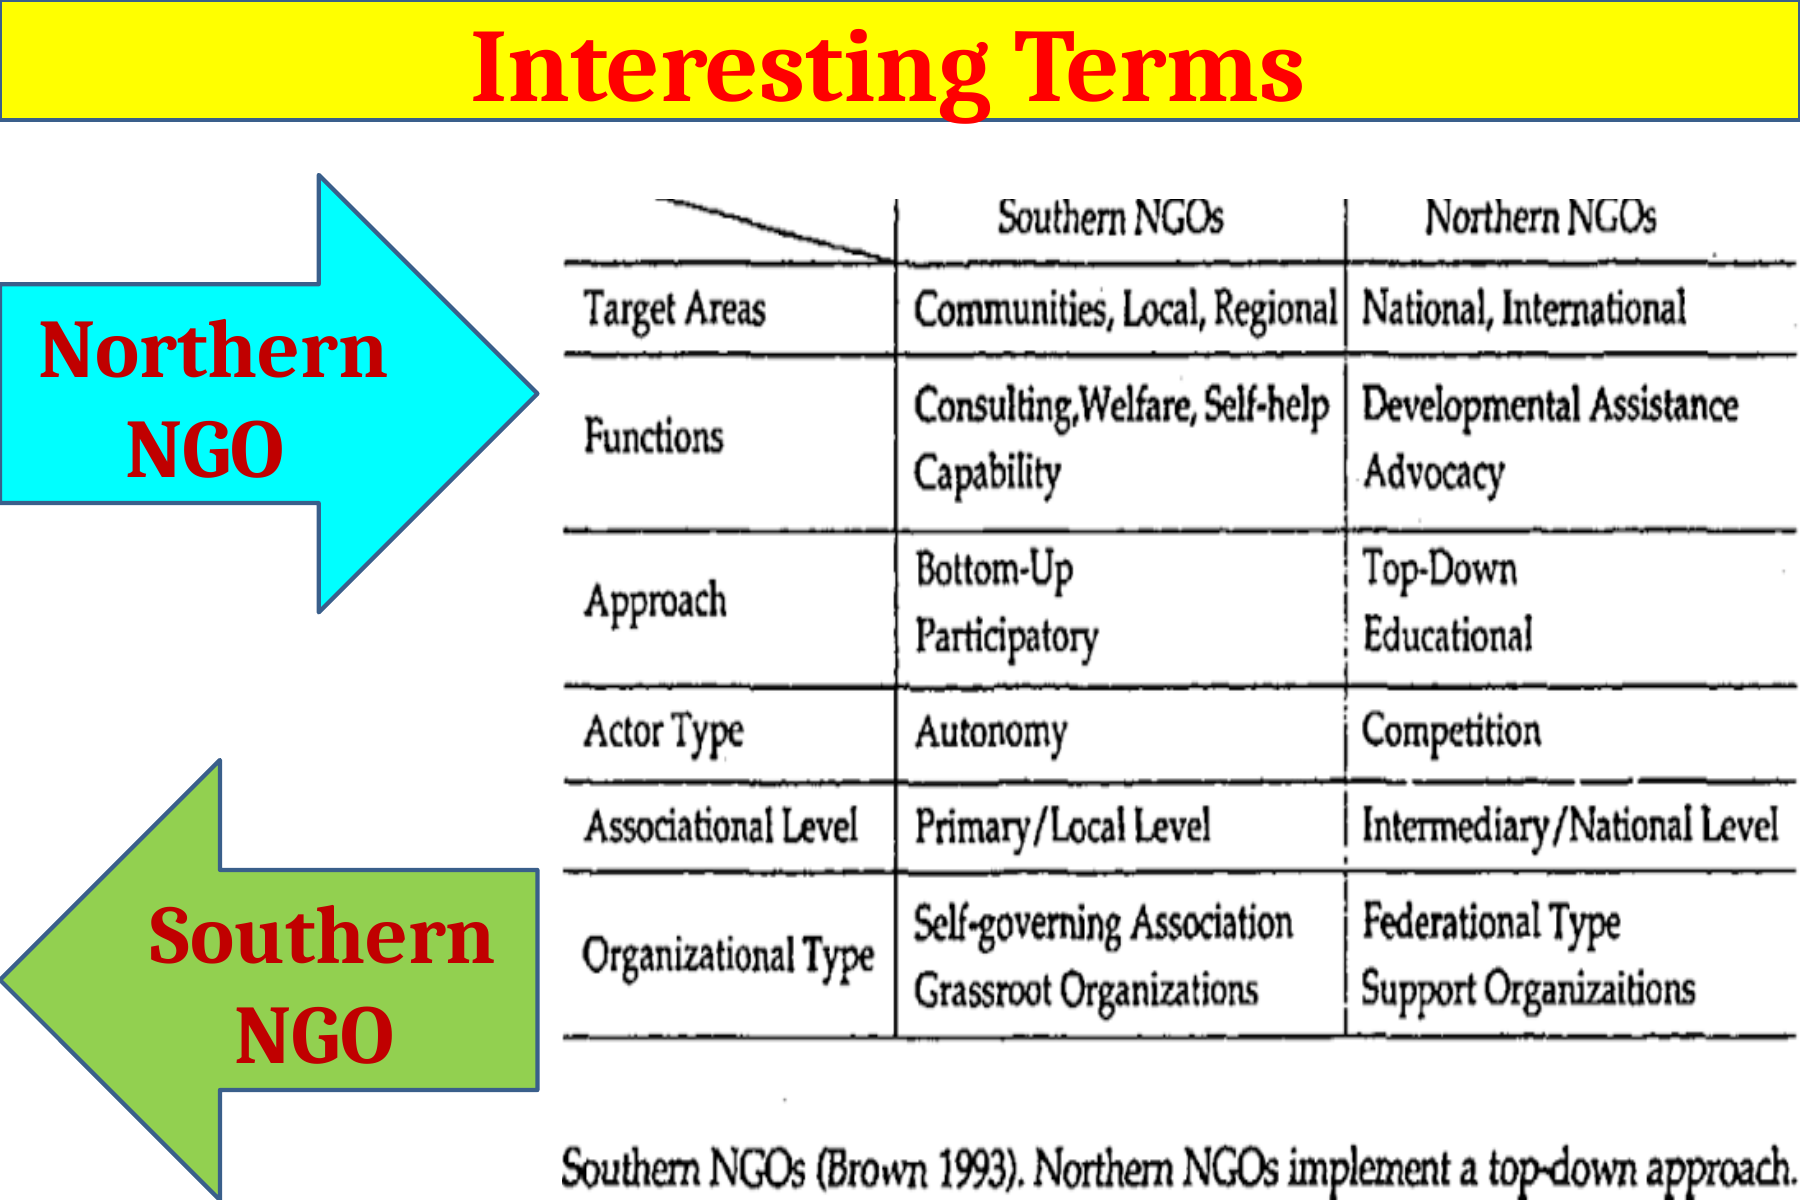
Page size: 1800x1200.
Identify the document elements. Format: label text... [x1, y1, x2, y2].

picture [562, 199, 1800, 1200]
text_box Interesting Terms [0, 0, 1800, 122]
text_box Northern NGO [0, 172, 540, 615]
text_box Southern NGO [0, 758, 540, 1200]
